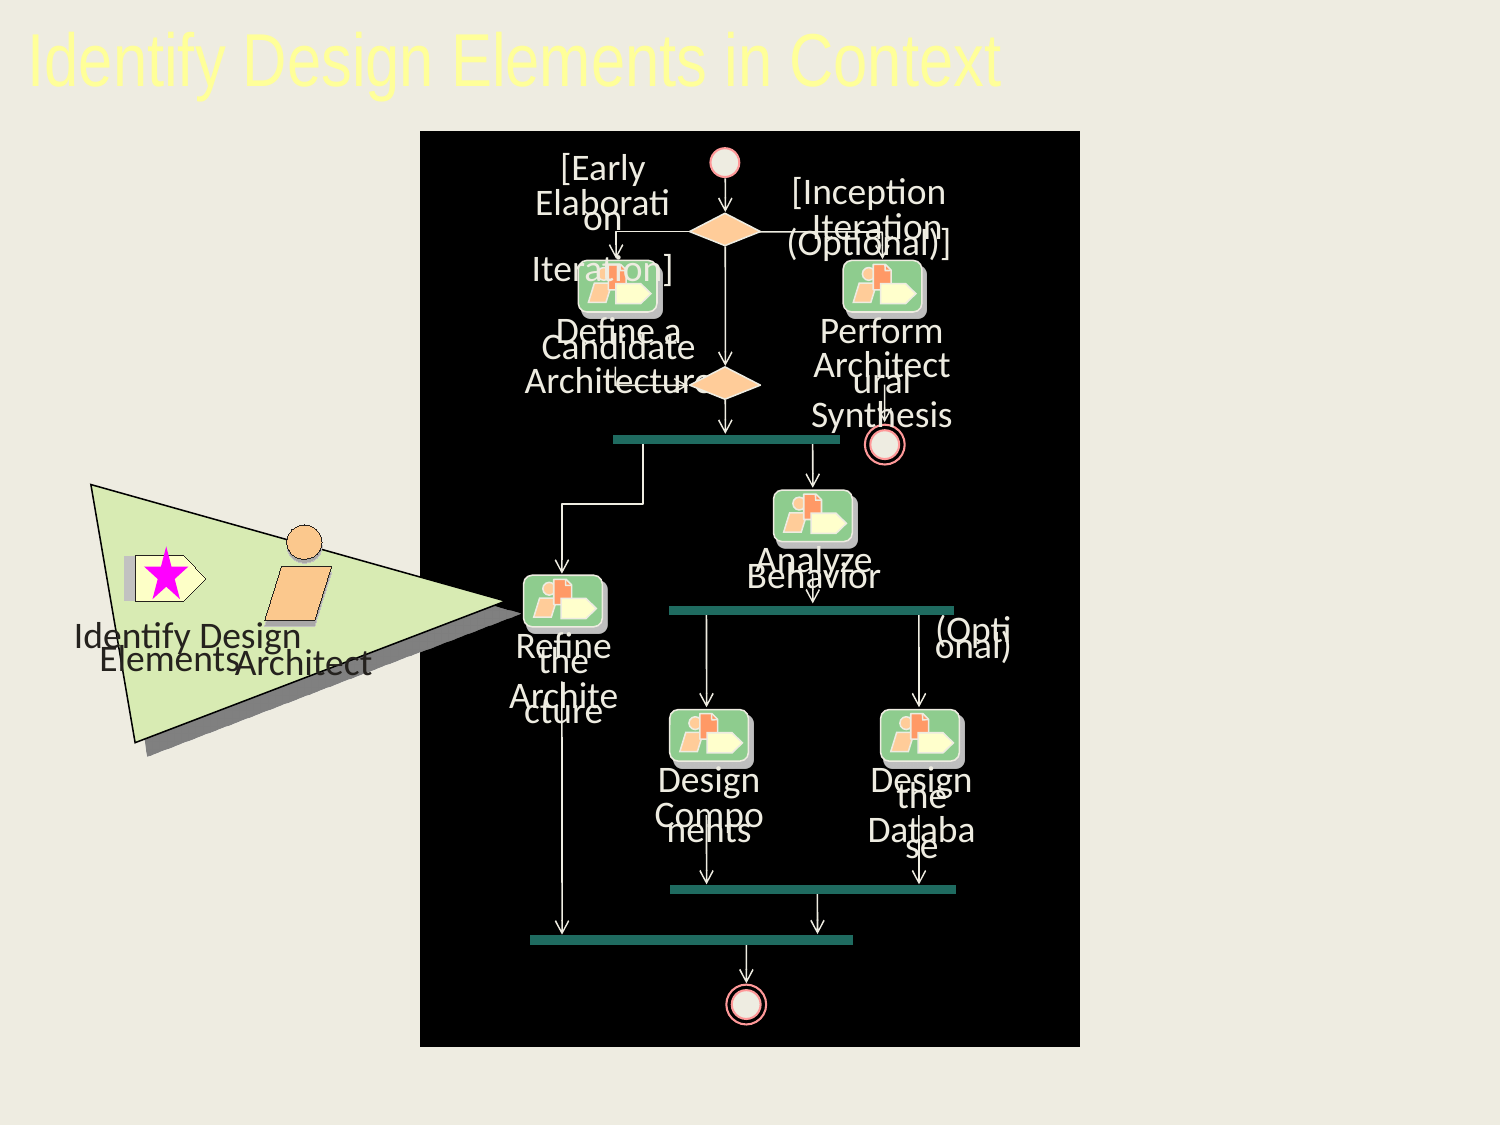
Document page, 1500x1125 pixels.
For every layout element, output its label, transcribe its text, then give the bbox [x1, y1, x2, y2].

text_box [46, 437, 442, 782]
text_box Identify Design Elements in Context [12, 12, 1489, 100]
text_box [420, 131, 1080, 1047]
